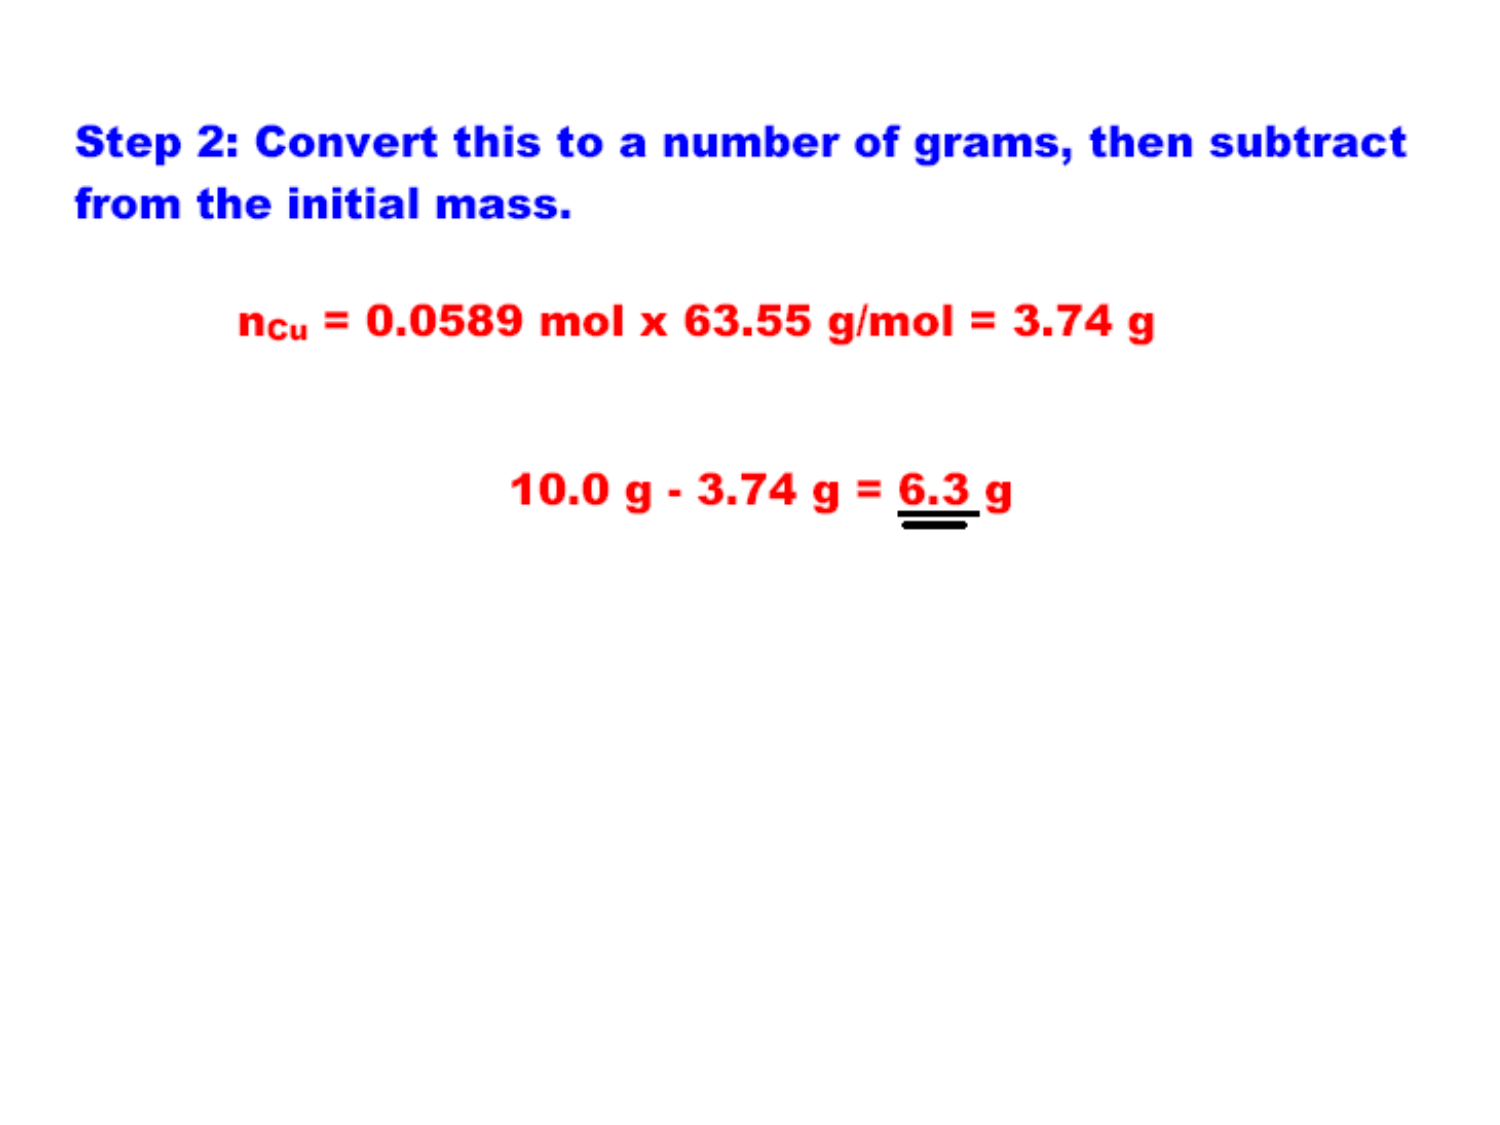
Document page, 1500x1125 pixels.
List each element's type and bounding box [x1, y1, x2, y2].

picture [62, 112, 1424, 538]
